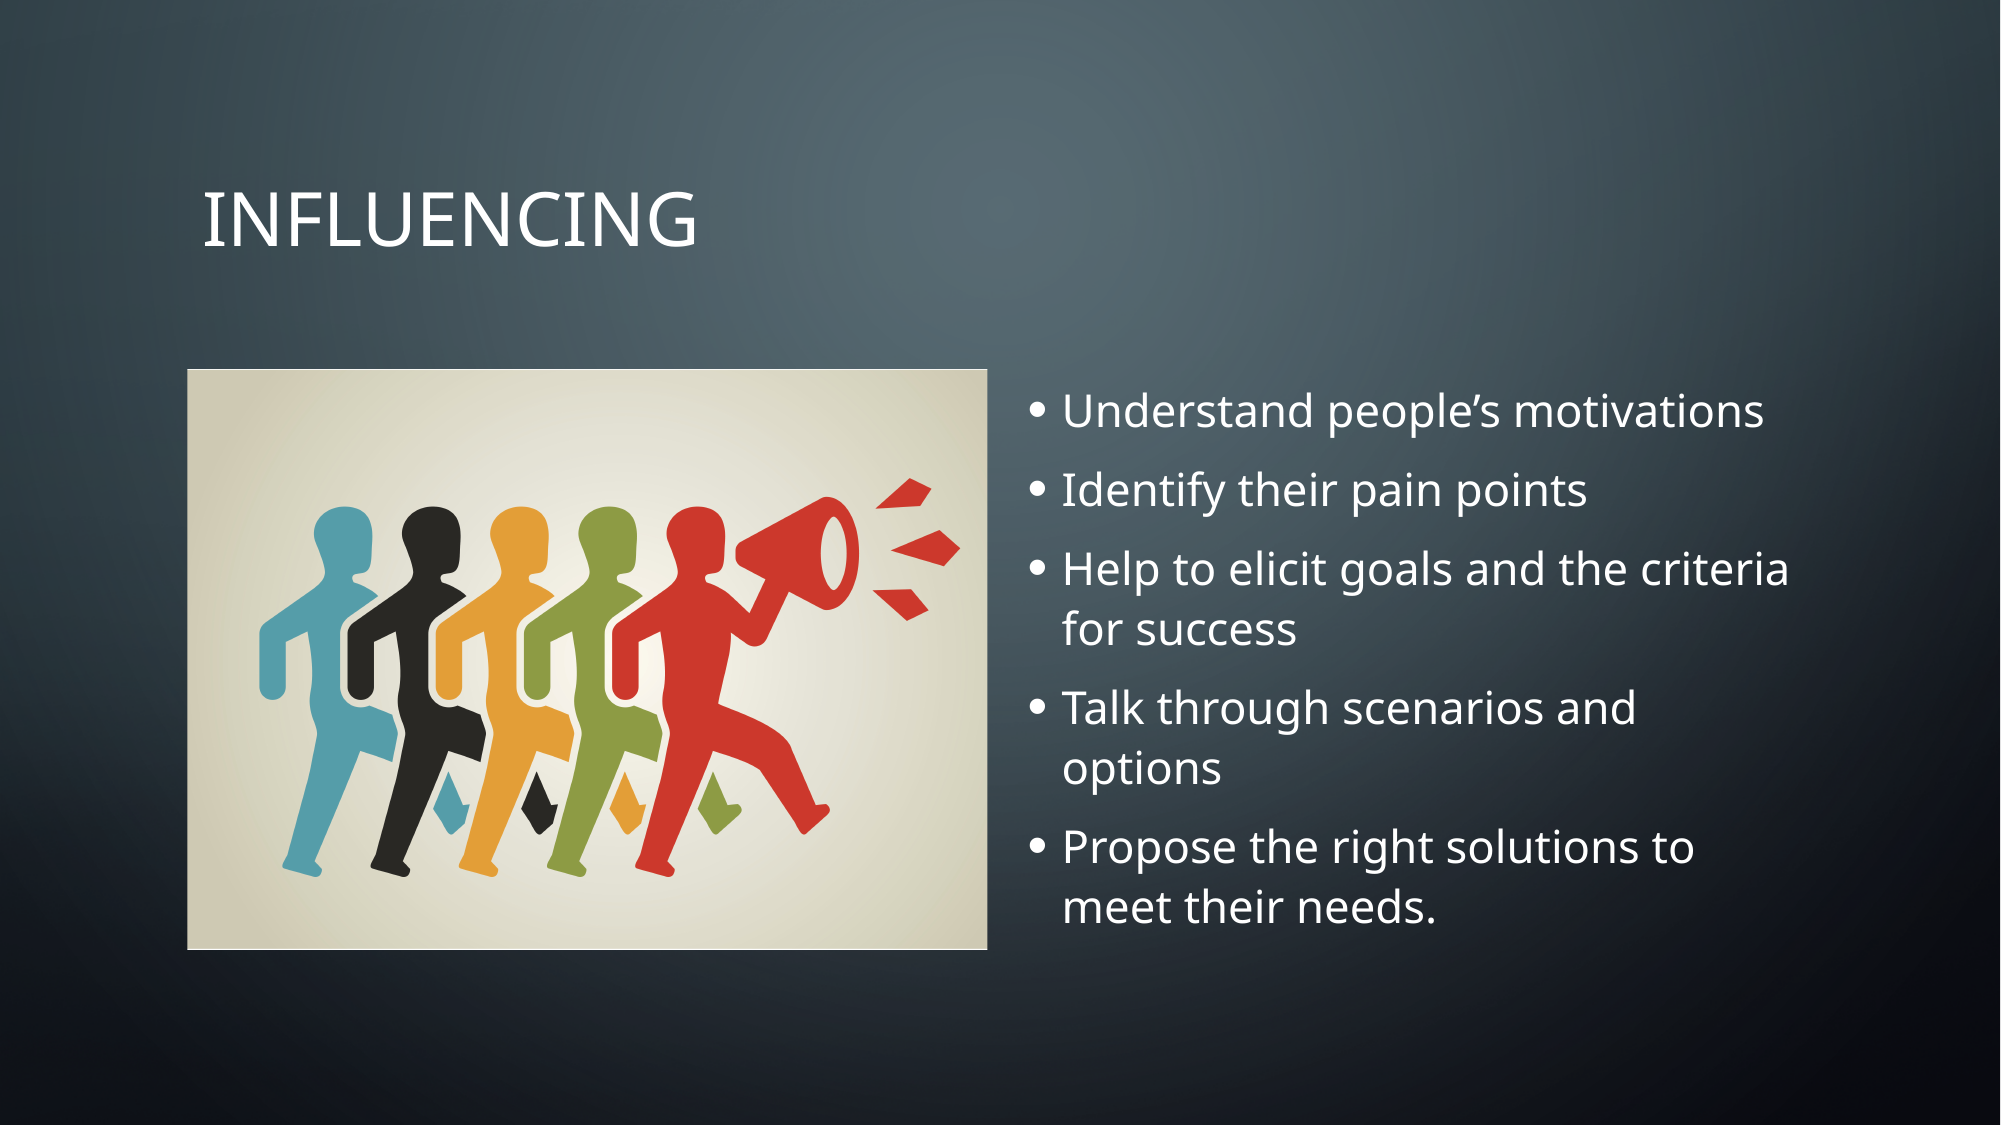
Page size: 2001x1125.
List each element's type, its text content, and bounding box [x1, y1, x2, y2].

list Understand people’s motivations Identify their pain points Help to elicit goals and the criteria for success Talk through scenarios and options Propose the right solutions to meet their needs. [1012, 369, 1813, 950]
picture [186, 368, 988, 951]
title Influencing [187, 101, 1813, 344]
